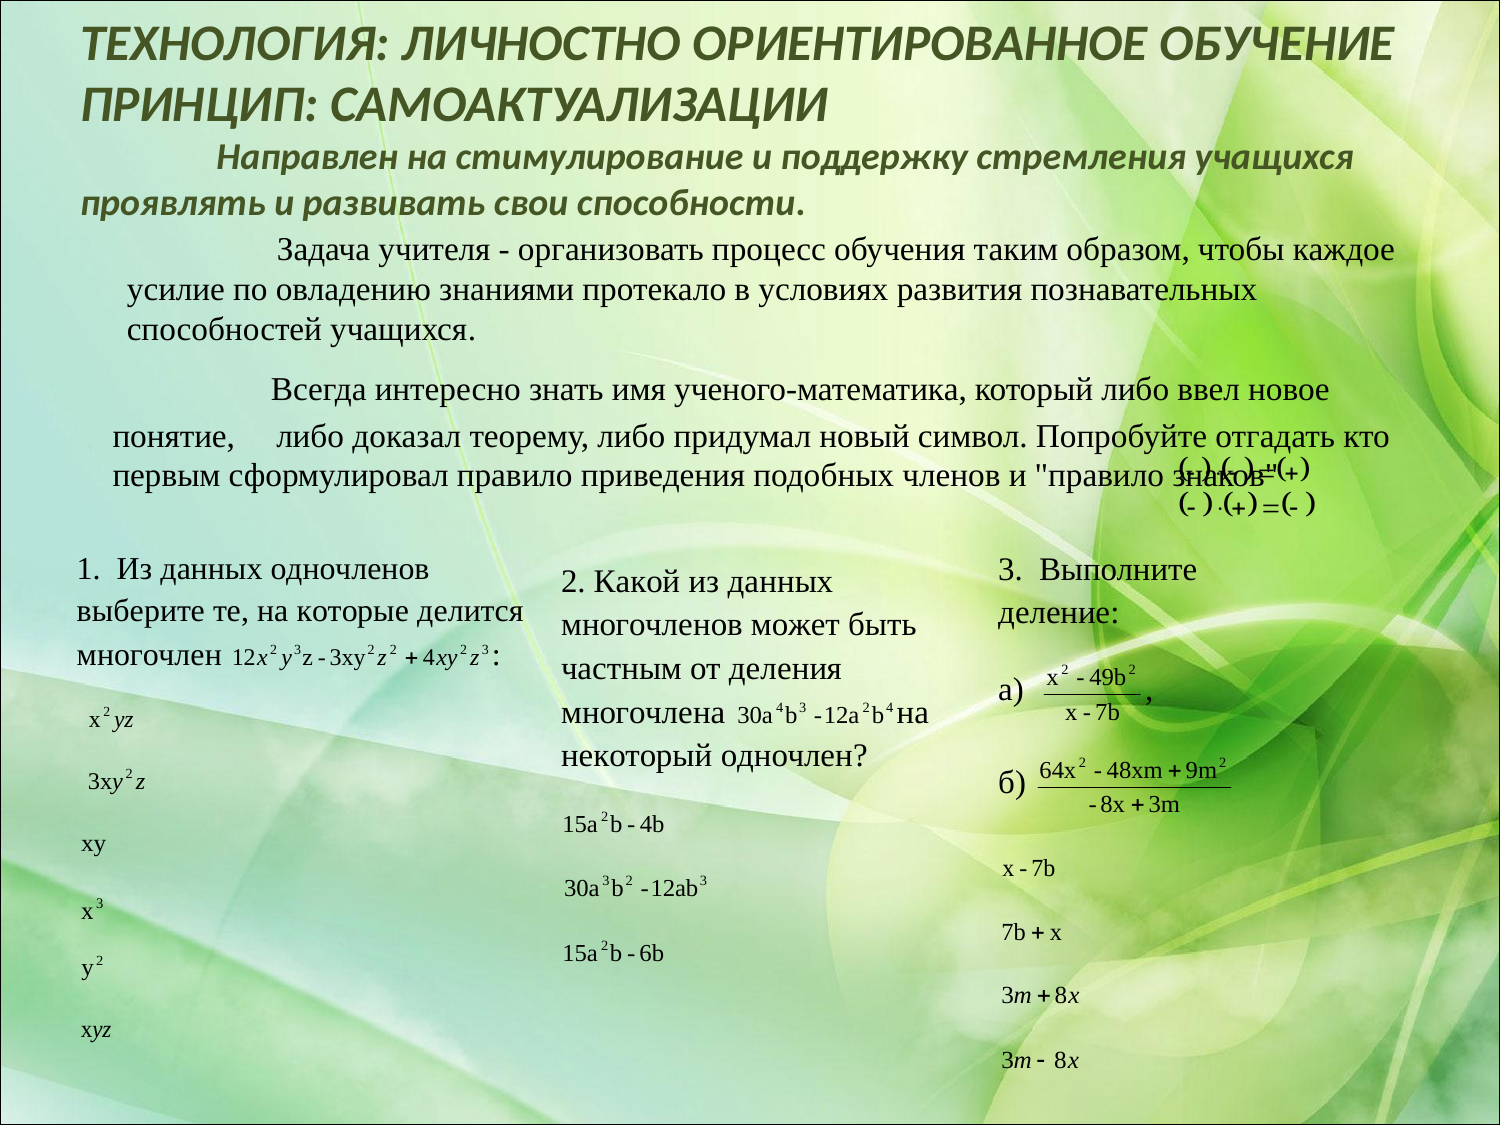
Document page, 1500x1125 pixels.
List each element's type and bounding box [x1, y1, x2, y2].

text_box [1174, 455, 1312, 491]
text_box [997, 550, 1299, 1125]
text_box [560, 562, 988, 1046]
text_box [76, 550, 527, 1125]
picture [0, 0, 1500, 1125]
text_box [1174, 491, 1318, 528]
